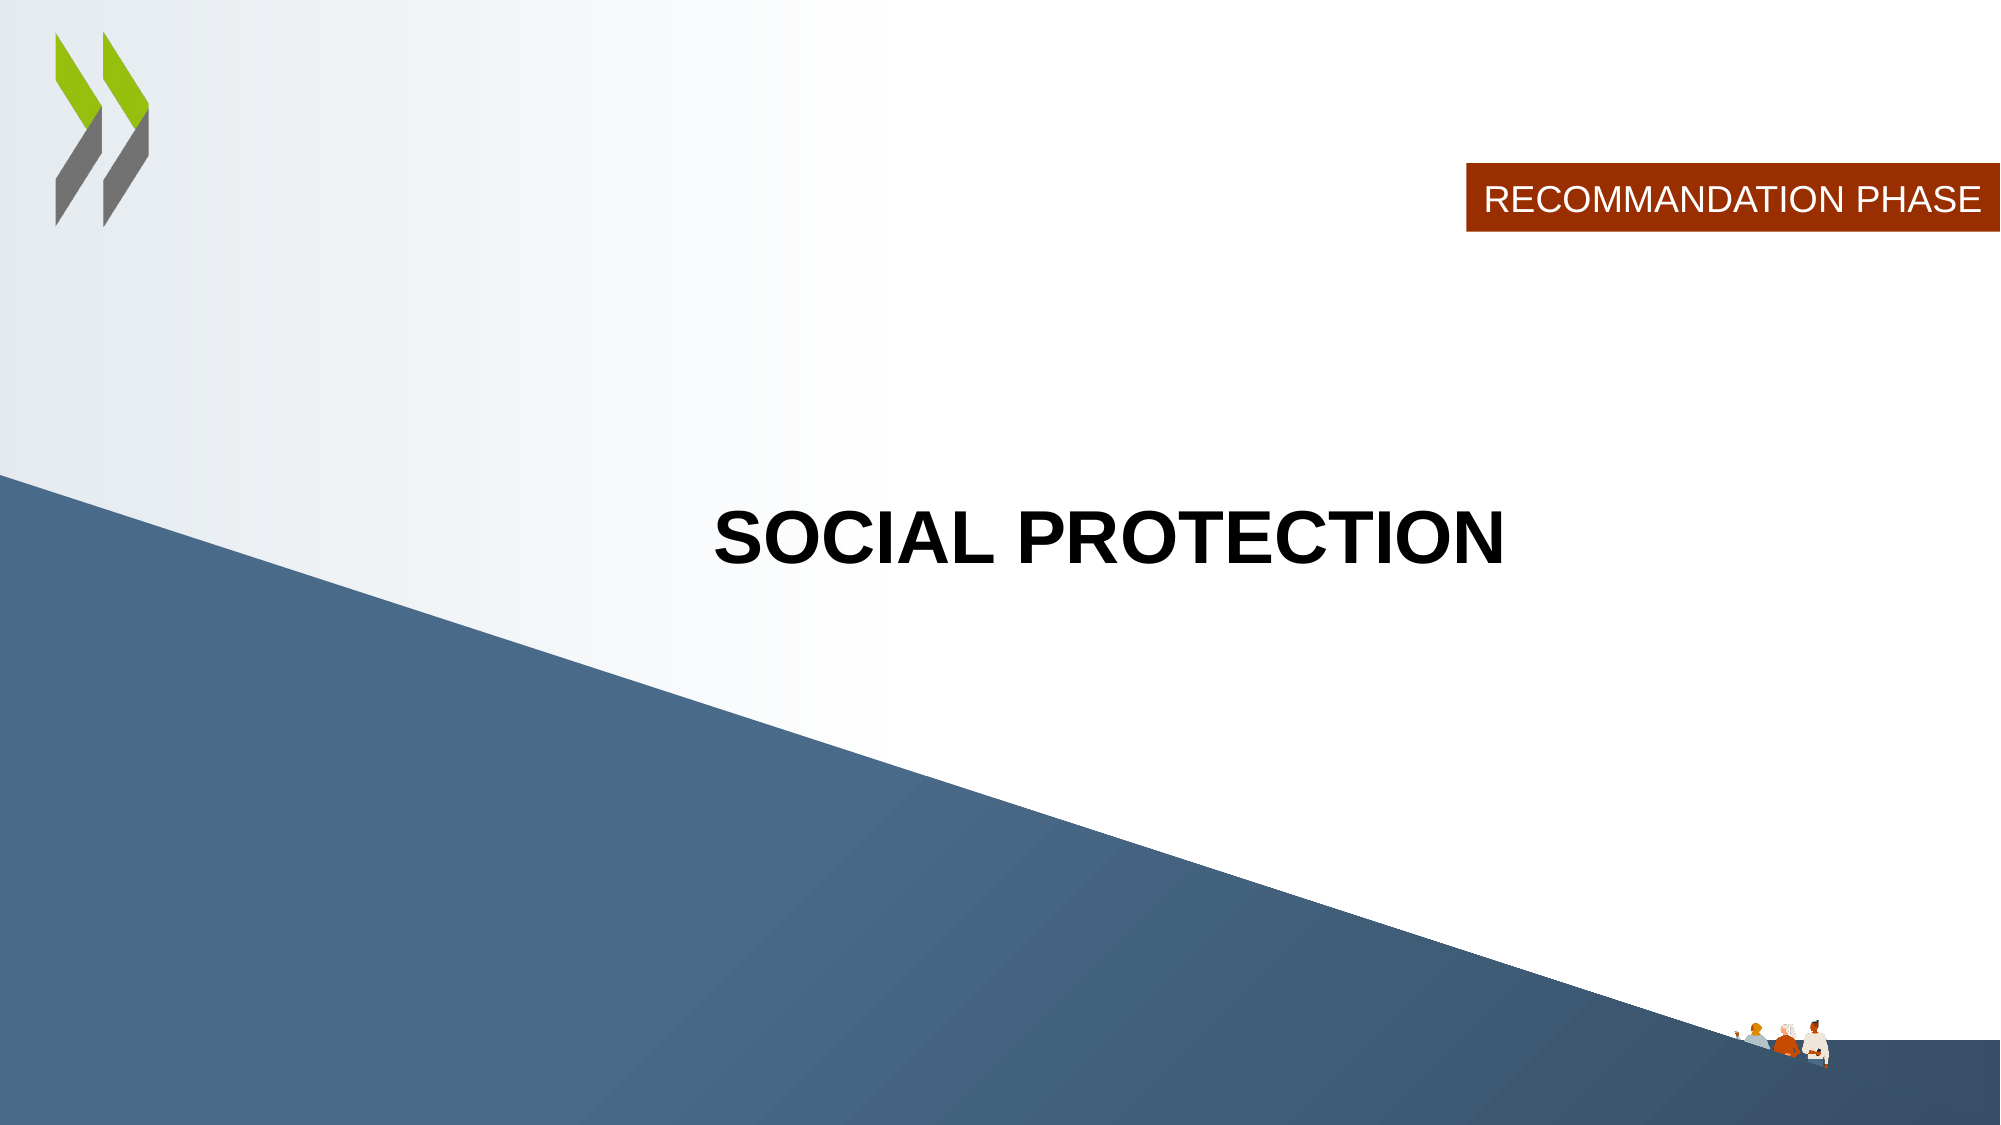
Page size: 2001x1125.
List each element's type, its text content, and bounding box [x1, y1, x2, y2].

text_box RECOMMANDATION PHASE [1464, 161, 2000, 234]
title SOCIAL PROTECTION [383, 481, 1838, 587]
picture [1681, 1020, 1829, 1069]
